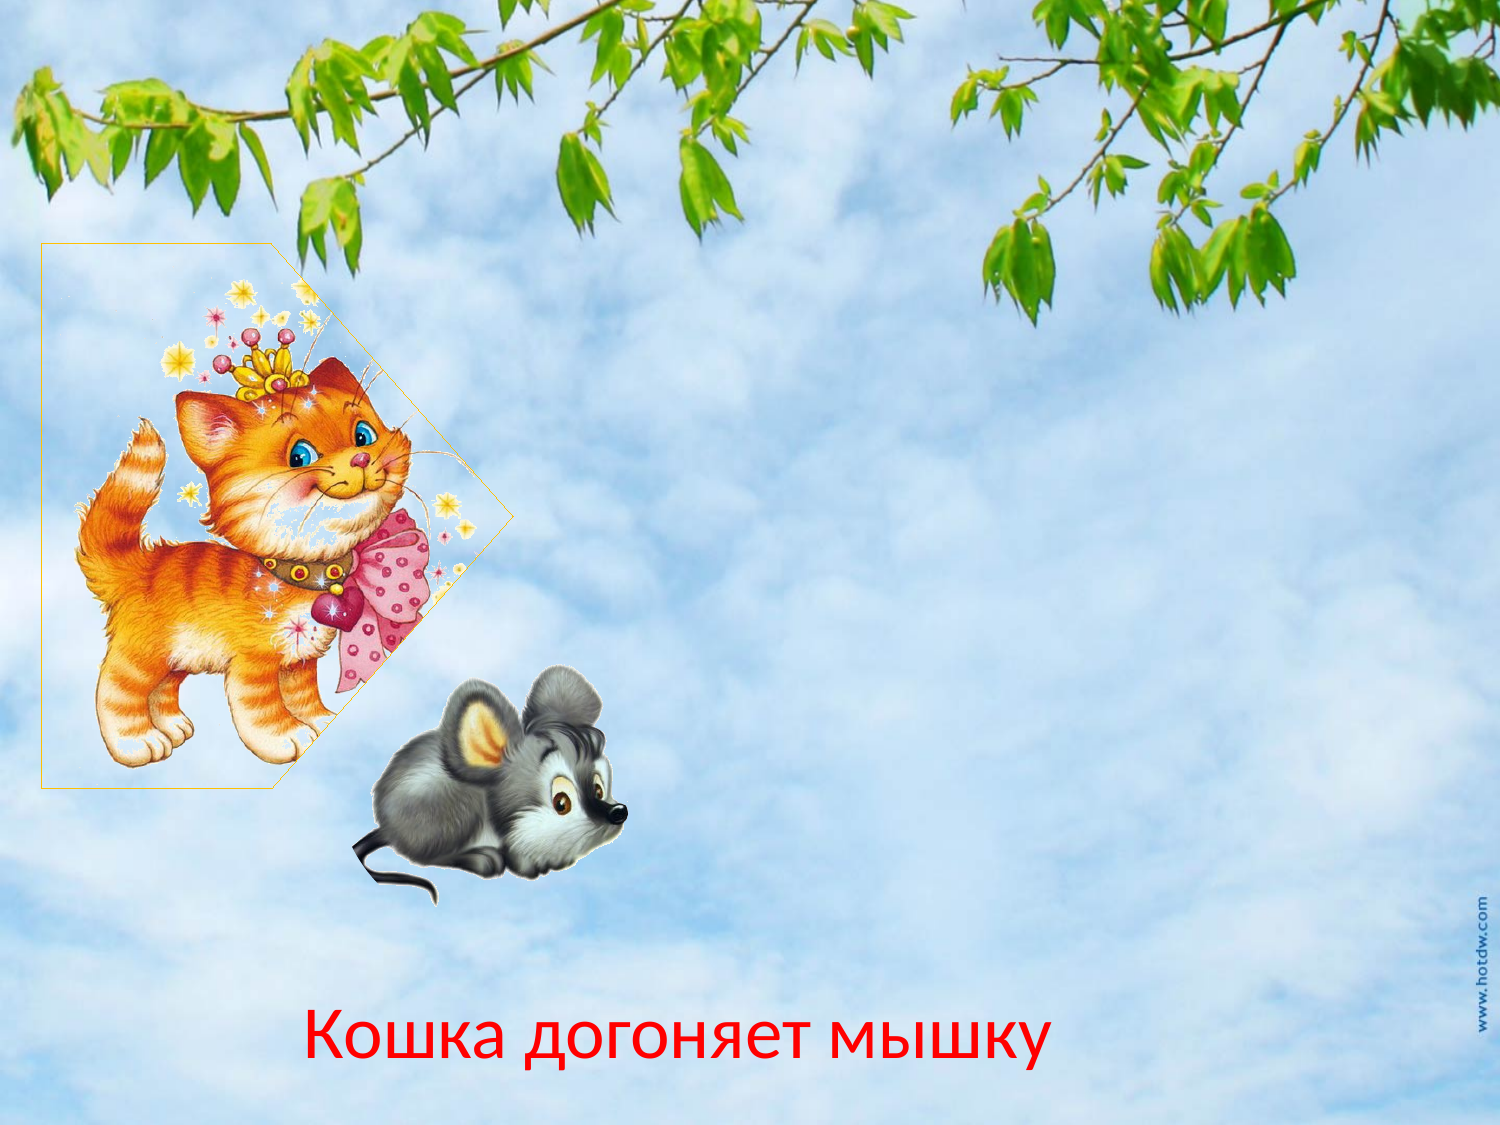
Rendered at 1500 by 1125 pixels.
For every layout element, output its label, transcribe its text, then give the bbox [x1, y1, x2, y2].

text_box Кошка догоняет мышку [289, 975, 1376, 1081]
picture [0, 0, 1500, 1125]
